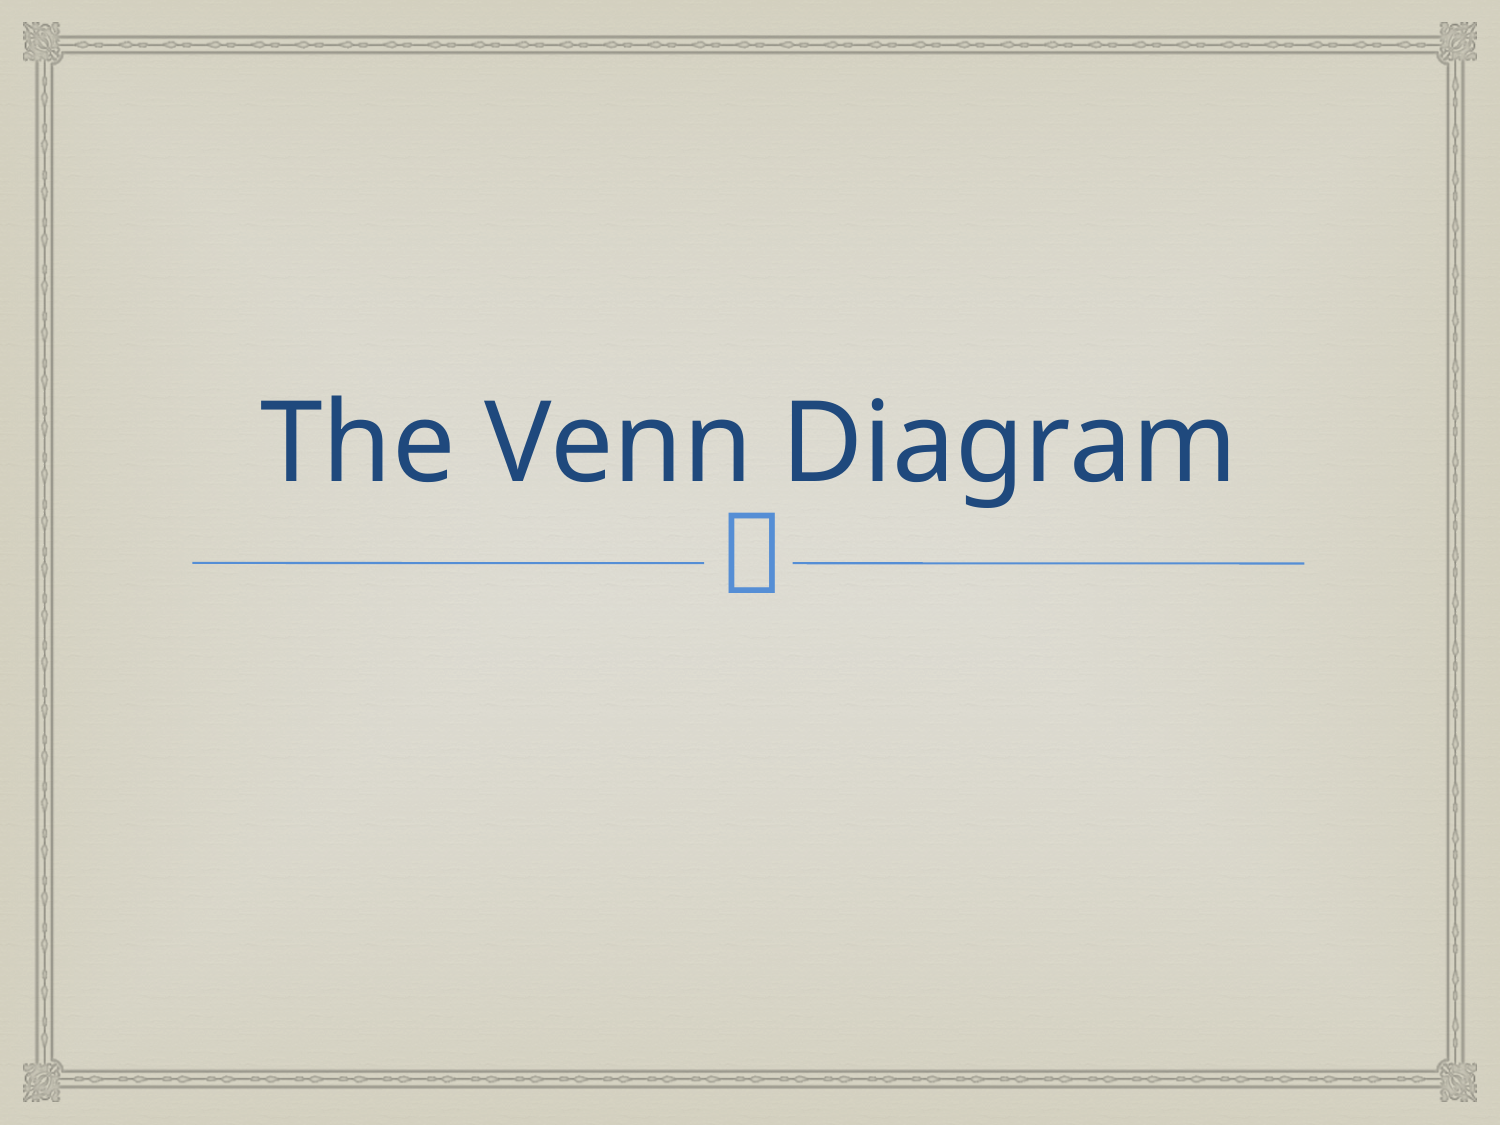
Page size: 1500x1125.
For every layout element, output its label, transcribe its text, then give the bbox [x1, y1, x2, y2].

picture [0, 0, 1500, 1125]
title The Venn Diagram [113, 197, 1386, 512]
